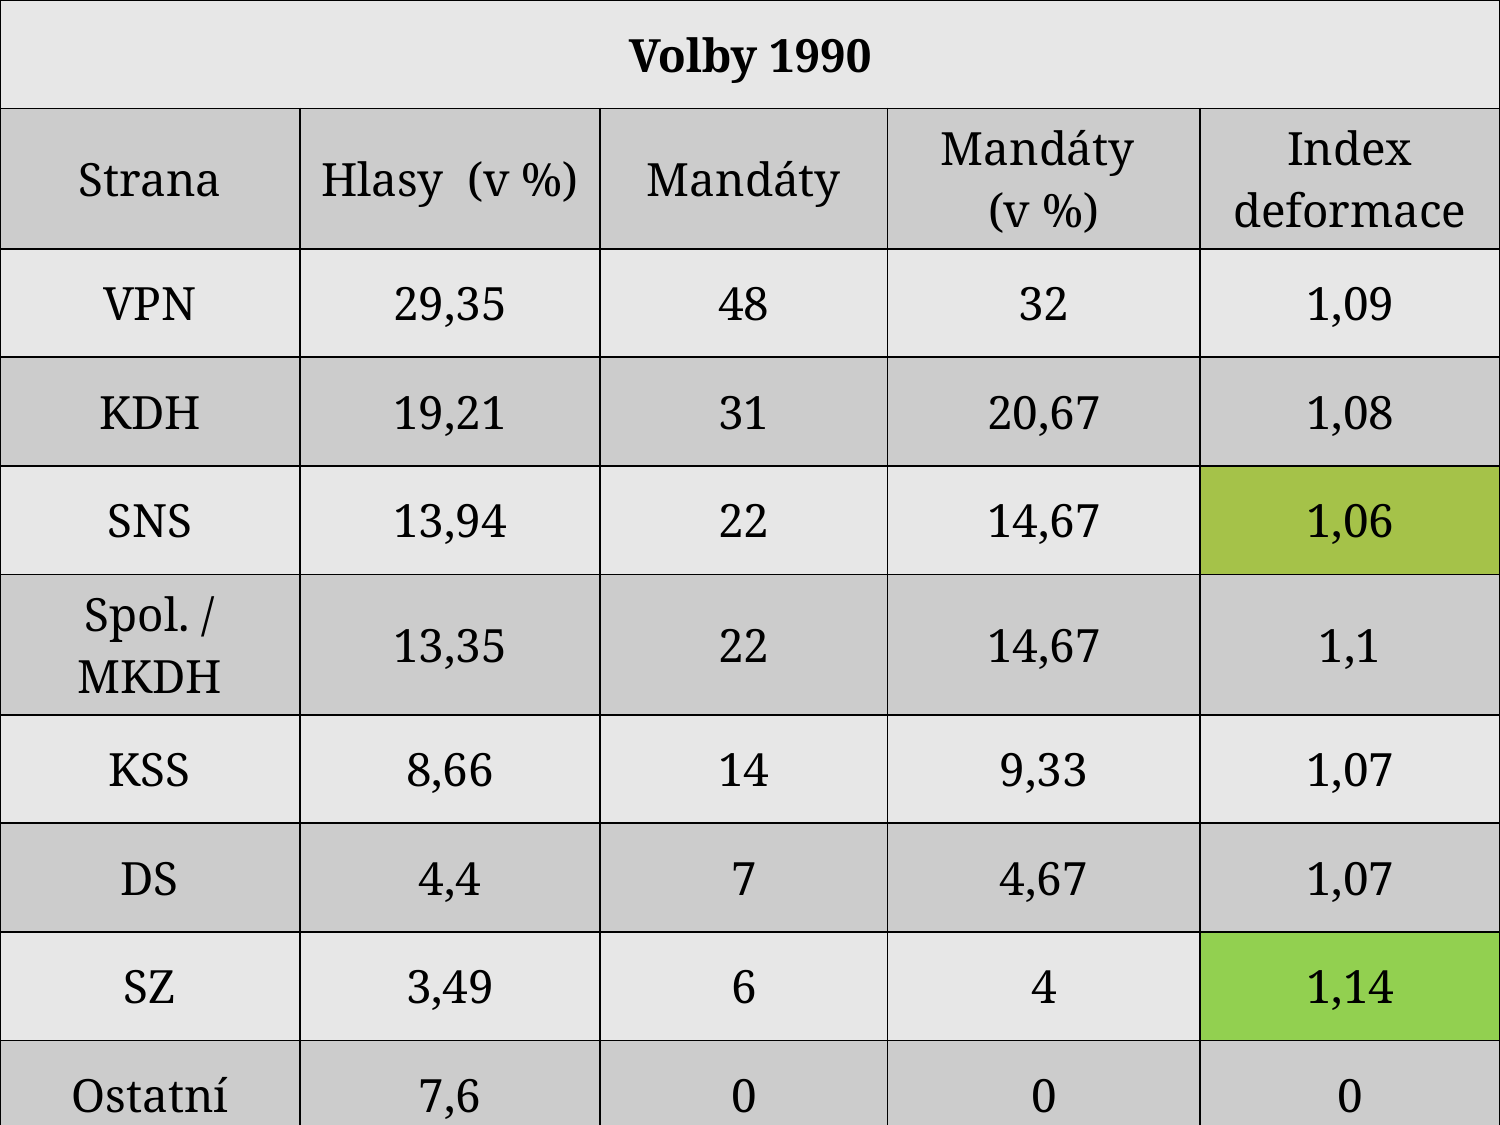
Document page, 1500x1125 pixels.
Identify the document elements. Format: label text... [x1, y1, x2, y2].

table_cell 14,67 [888, 575, 1199, 714]
table_cell SNS [1, 467, 299, 574]
table_cell 31 [601, 358, 887, 465]
table_cell 0 [888, 1041, 1199, 1125]
table_cell Index deformace [1201, 109, 1499, 248]
table_cell 4 [888, 933, 1199, 1040]
table_cell VPN [1, 250, 299, 356]
table_cell 13,35 [301, 575, 599, 714]
table_cell Hlasy (v %) [301, 109, 599, 248]
table_cell 1,1 [1201, 575, 1499, 714]
table_cell 22 [601, 467, 887, 574]
table_cell 19,21 [301, 358, 599, 465]
table_cell SZ [1, 933, 299, 1040]
table_cell KDH [1, 358, 299, 465]
table_cell 1,14 [1201, 933, 1499, 1040]
table_cell 7,6 [301, 1041, 599, 1125]
table_cell 29,35 [301, 250, 599, 356]
table_cell 8,66 [301, 716, 599, 822]
table_cell 1,08 [1201, 358, 1499, 465]
table_cell 14,67 [888, 467, 1199, 574]
table_cell 13,94 [301, 467, 599, 574]
table_cell 9,33 [888, 716, 1199, 822]
table_cell 4,67 [888, 824, 1199, 931]
table_cell DS [1, 824, 299, 931]
table_cell Mandáty [601, 109, 887, 248]
table_cell 20,67 [888, 358, 1199, 465]
table_cell Mandáty (v %) [888, 109, 1199, 248]
table_cell 4,4 [301, 824, 599, 931]
table_cell 6 [601, 933, 887, 1040]
table_cell 1,06 [1201, 467, 1499, 574]
table_cell KSS [1, 716, 299, 822]
table_cell 22 [601, 575, 887, 714]
table_cell 7 [601, 824, 887, 931]
table_cell Ostatní [1, 1041, 299, 1125]
table_cell 3,49 [301, 933, 599, 1040]
table_cell 1,09 [1201, 250, 1499, 356]
table_cell 48 [601, 250, 887, 356]
table_cell Strana [1, 109, 299, 248]
table_cell 32 [888, 250, 1199, 356]
table_header Volby 1990 [1, 1, 1499, 108]
table_cell 0 [1201, 1041, 1499, 1125]
table_cell 14 [601, 716, 887, 822]
table_cell 1,07 [1201, 716, 1499, 822]
table_cell 1,07 [1201, 824, 1499, 931]
table_cell Spol. / MKDH [1, 575, 299, 714]
table_cell 0 [601, 1041, 887, 1125]
